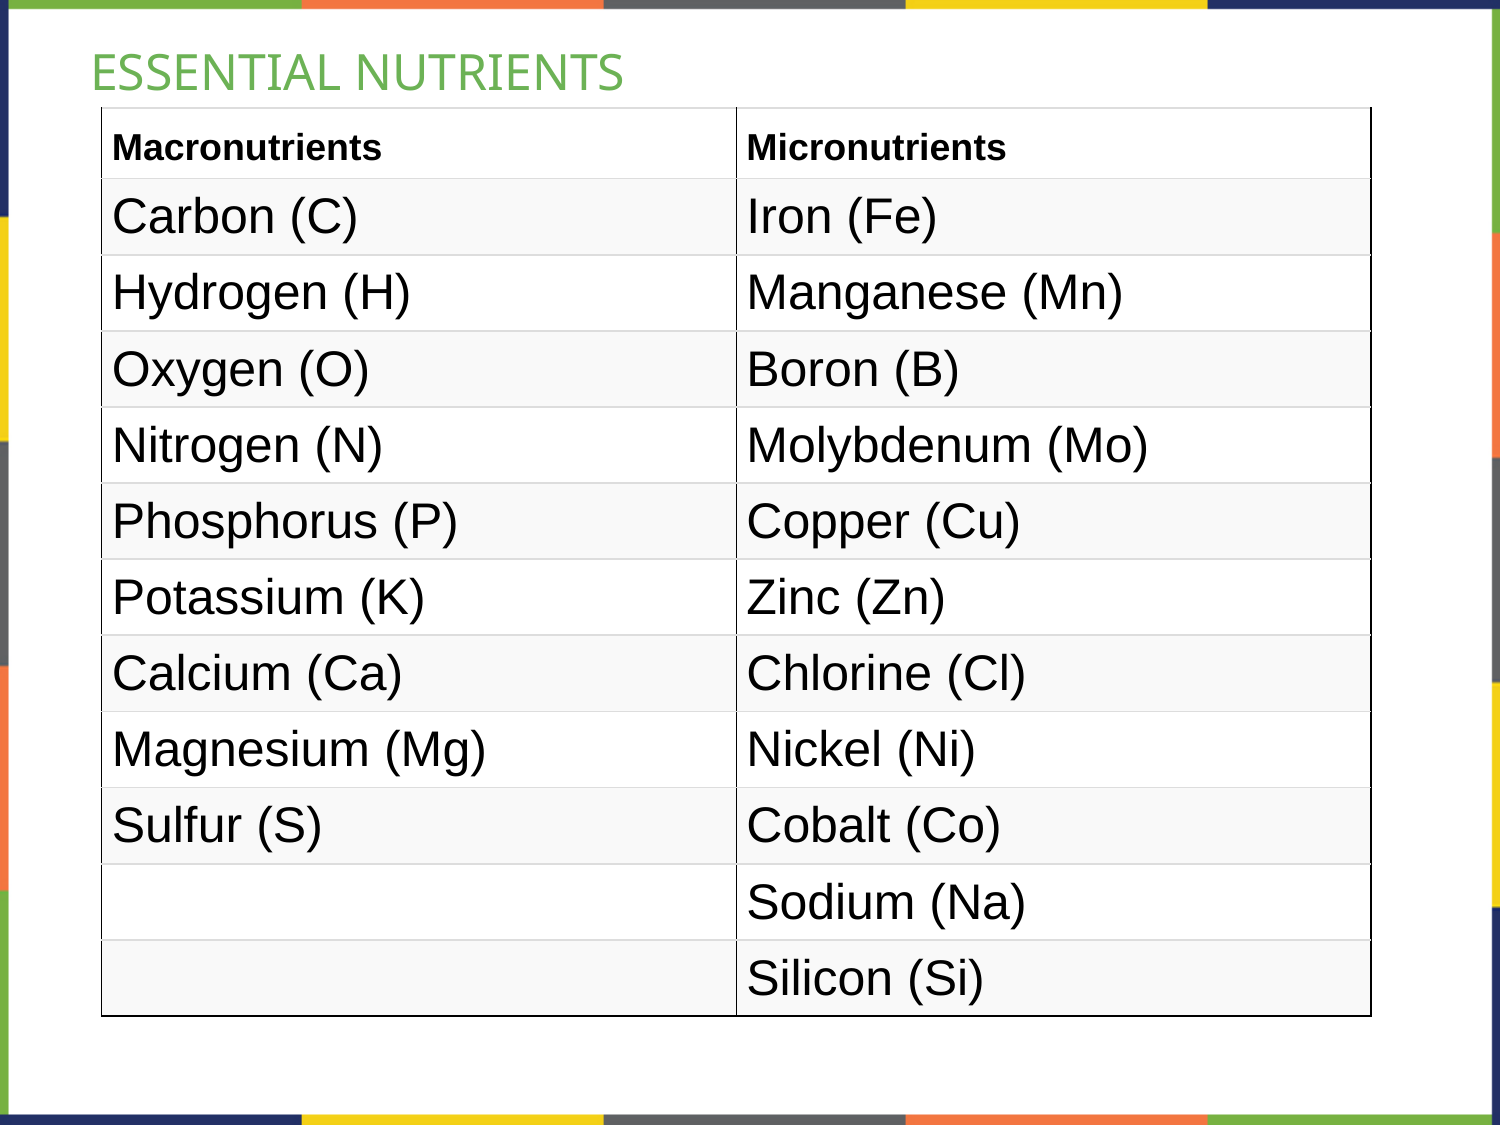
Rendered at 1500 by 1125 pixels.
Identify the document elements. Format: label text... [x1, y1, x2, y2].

table_cell Copper (Cu) [737, 484, 1370, 558]
table_cell Silicon (Si) [737, 941, 1370, 1015]
table_cell Sulfur (S) [102, 788, 736, 863]
table_cell Phosphorus (P) [102, 484, 736, 558]
title ESSENTIAL NUTRIENTS [75, 0, 1398, 109]
table_cell Nitrogen (N) [102, 408, 736, 482]
table_cell Molybdenum (Mo) [737, 408, 1370, 482]
table_cell Calcium (Ca) [102, 636, 736, 711]
table_cell Boron (B) [737, 332, 1370, 406]
table_cell [102, 941, 736, 1015]
table_cell Chlorine (Cl) [737, 636, 1370, 711]
table_cell Zinc (Zn) [737, 560, 1370, 634]
picture [0, 0, 1500, 1125]
table_cell Iron (Fe) [737, 179, 1370, 254]
table_cell Hydrogen (H) [102, 256, 736, 330]
table_cell Cobalt (Co) [737, 788, 1370, 863]
table_cell Potassium (K) [102, 560, 736, 634]
table_cell Nickel (Ni) [737, 712, 1370, 787]
table_cell Sodium (Na) [737, 865, 1370, 939]
table_cell [102, 865, 736, 939]
table_cell Carbon (C) [102, 179, 736, 254]
table_header Macronutrients [102, 109, 736, 178]
table_cell Manganese (Mn) [737, 256, 1370, 330]
table_cell Magnesium (Mg) [102, 712, 736, 787]
table_header Micronutrients [737, 109, 1370, 178]
table_cell Oxygen (O) [102, 332, 736, 406]
